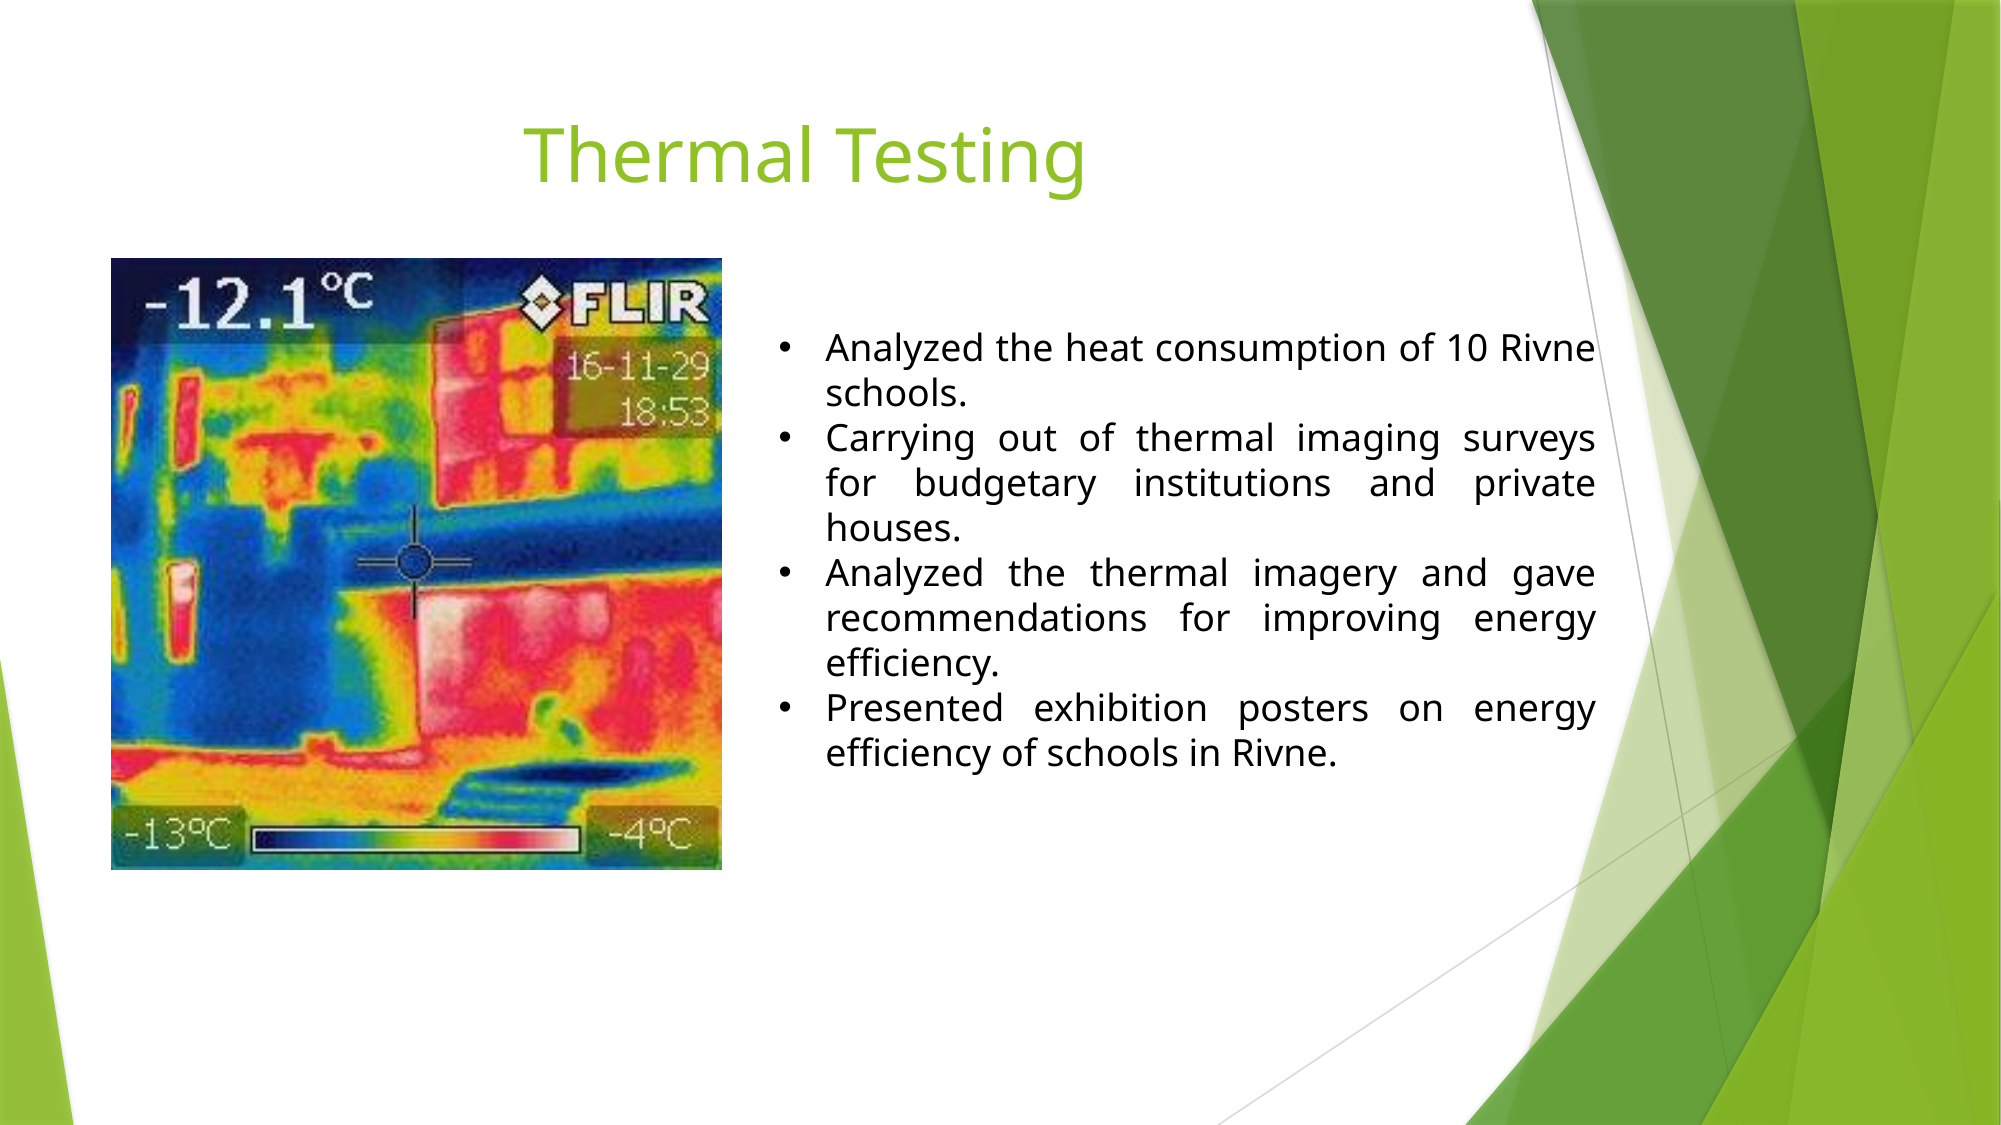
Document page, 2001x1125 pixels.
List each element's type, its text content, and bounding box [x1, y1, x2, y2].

text_box Analyzed the heat consumption of 10 Rivne schools. Carrying out of thermal imaging surveys for budgetary institutions and private houses. Analyzed the thermal imagery and gave recommendations for improving energy efficiency. Presented exhibition posters on energy efficiency of schools in Rivne. [763, 316, 1612, 782]
title Thermal Testing [111, 99, 1522, 317]
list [110, 257, 723, 870]
